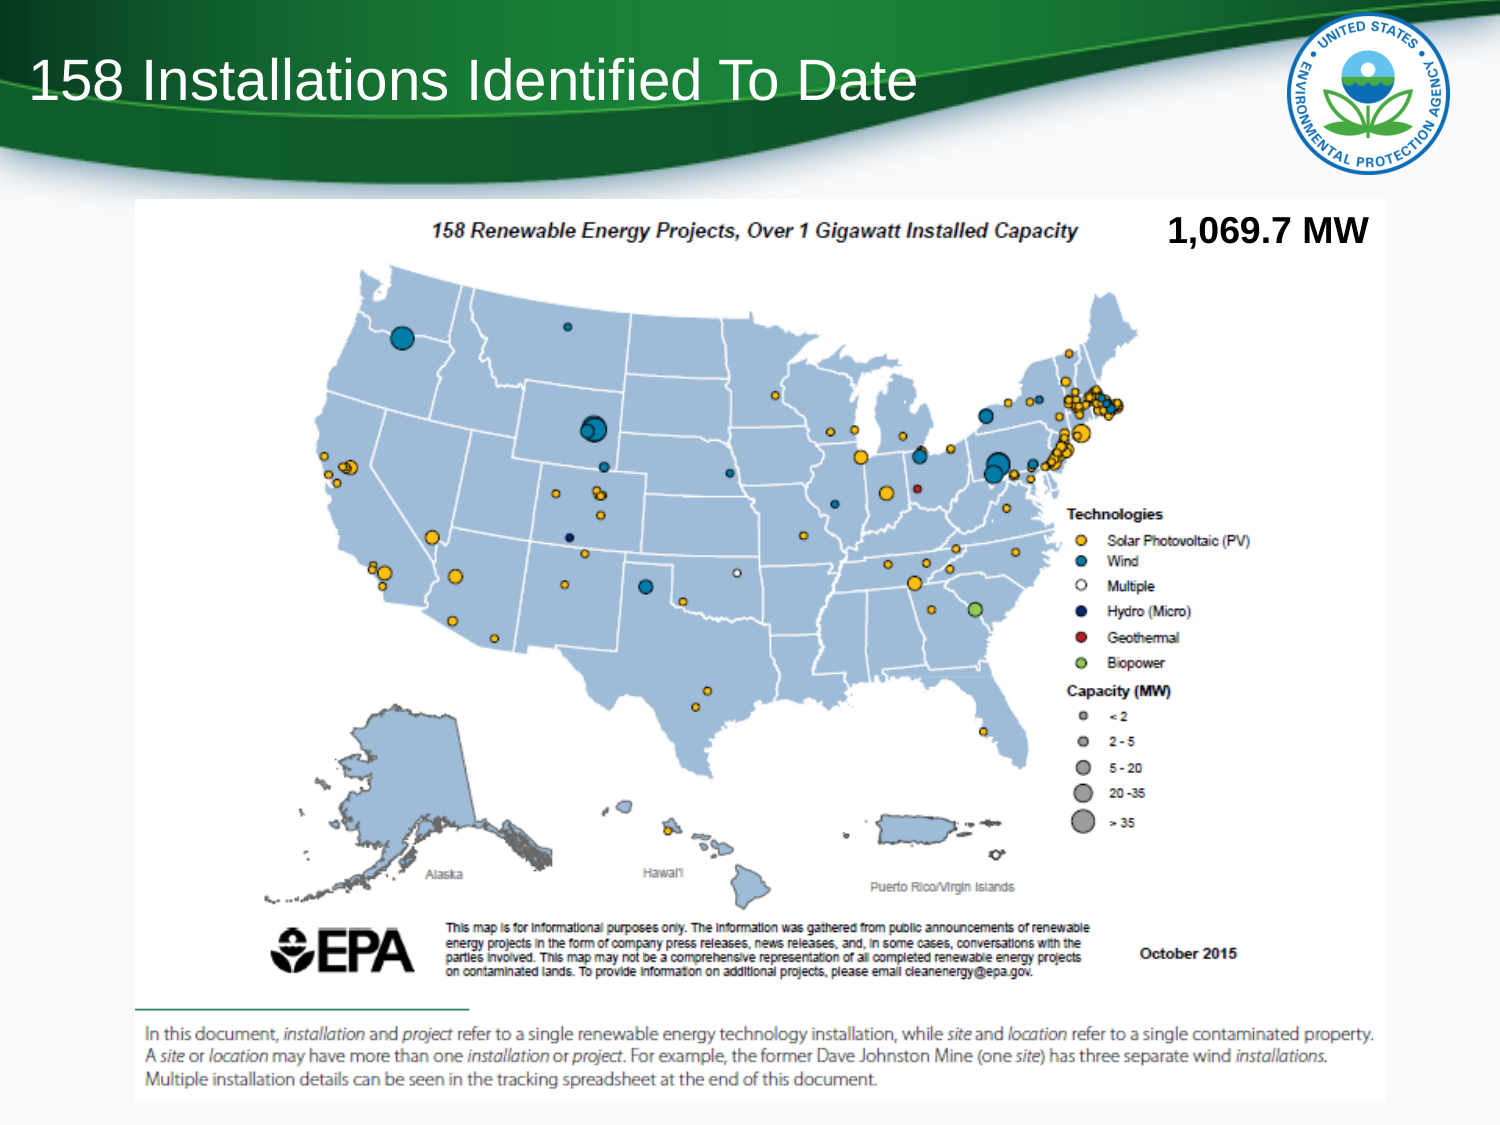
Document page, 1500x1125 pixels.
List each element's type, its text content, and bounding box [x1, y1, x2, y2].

picture [0, 0, 1500, 1125]
text_box 158 Installations Identified To Date [13, 34, 1076, 129]
